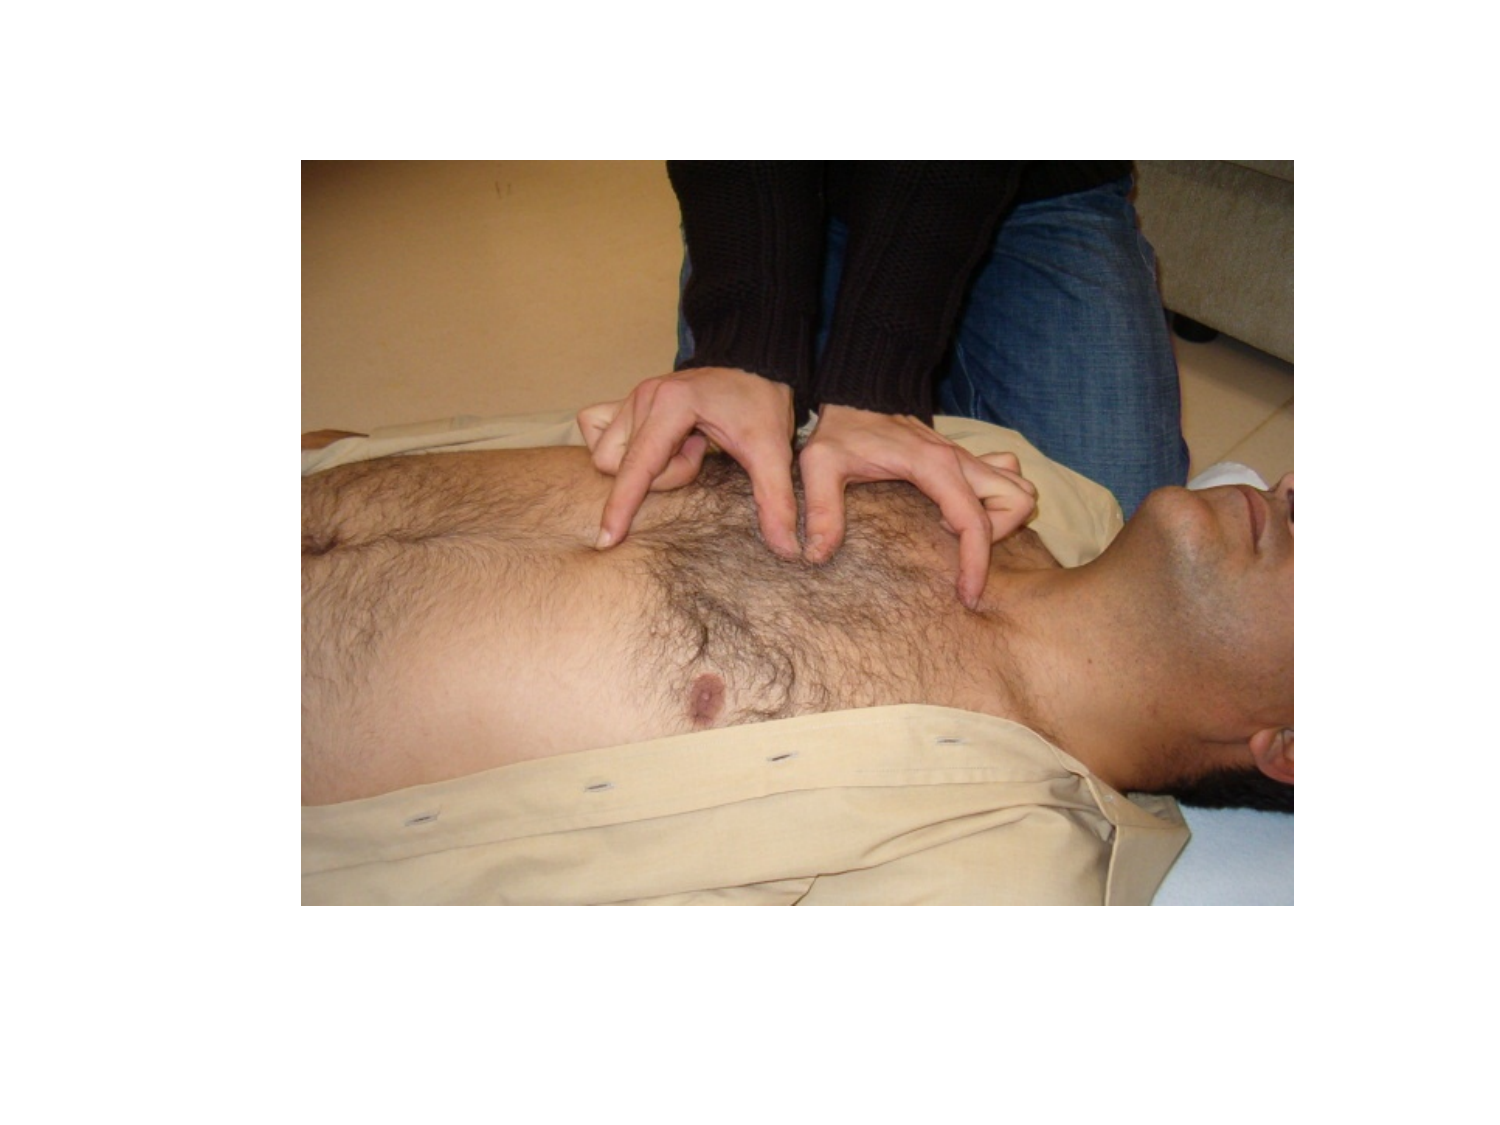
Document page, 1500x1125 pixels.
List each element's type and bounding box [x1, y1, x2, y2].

picture [300, 160, 1294, 906]
